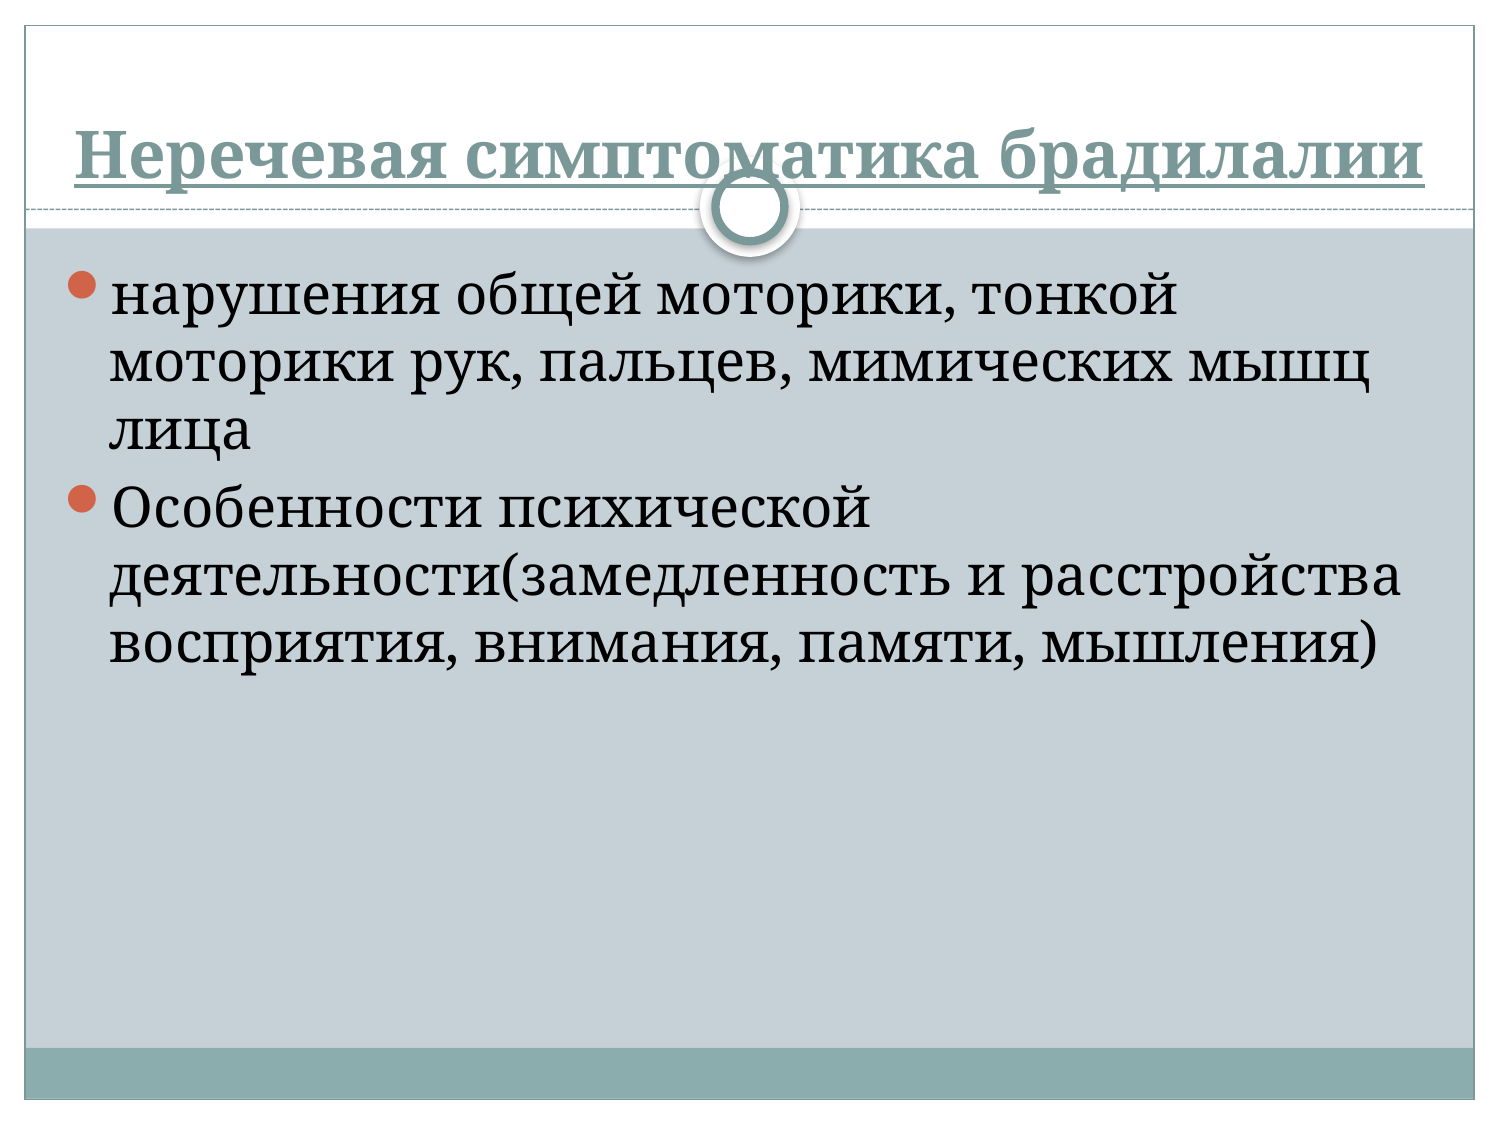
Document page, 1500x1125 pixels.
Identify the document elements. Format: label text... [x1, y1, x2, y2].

list нарушения общей моторики, тонкой моторики рук, пальцев, мимических мышц лица Особенности психической деятельности(замедленность и расстройства восприятия, внимания, памяти, мышления) [49, 250, 1445, 1001]
title Неречевая симптоматика брадилалии [49, 37, 1450, 200]
